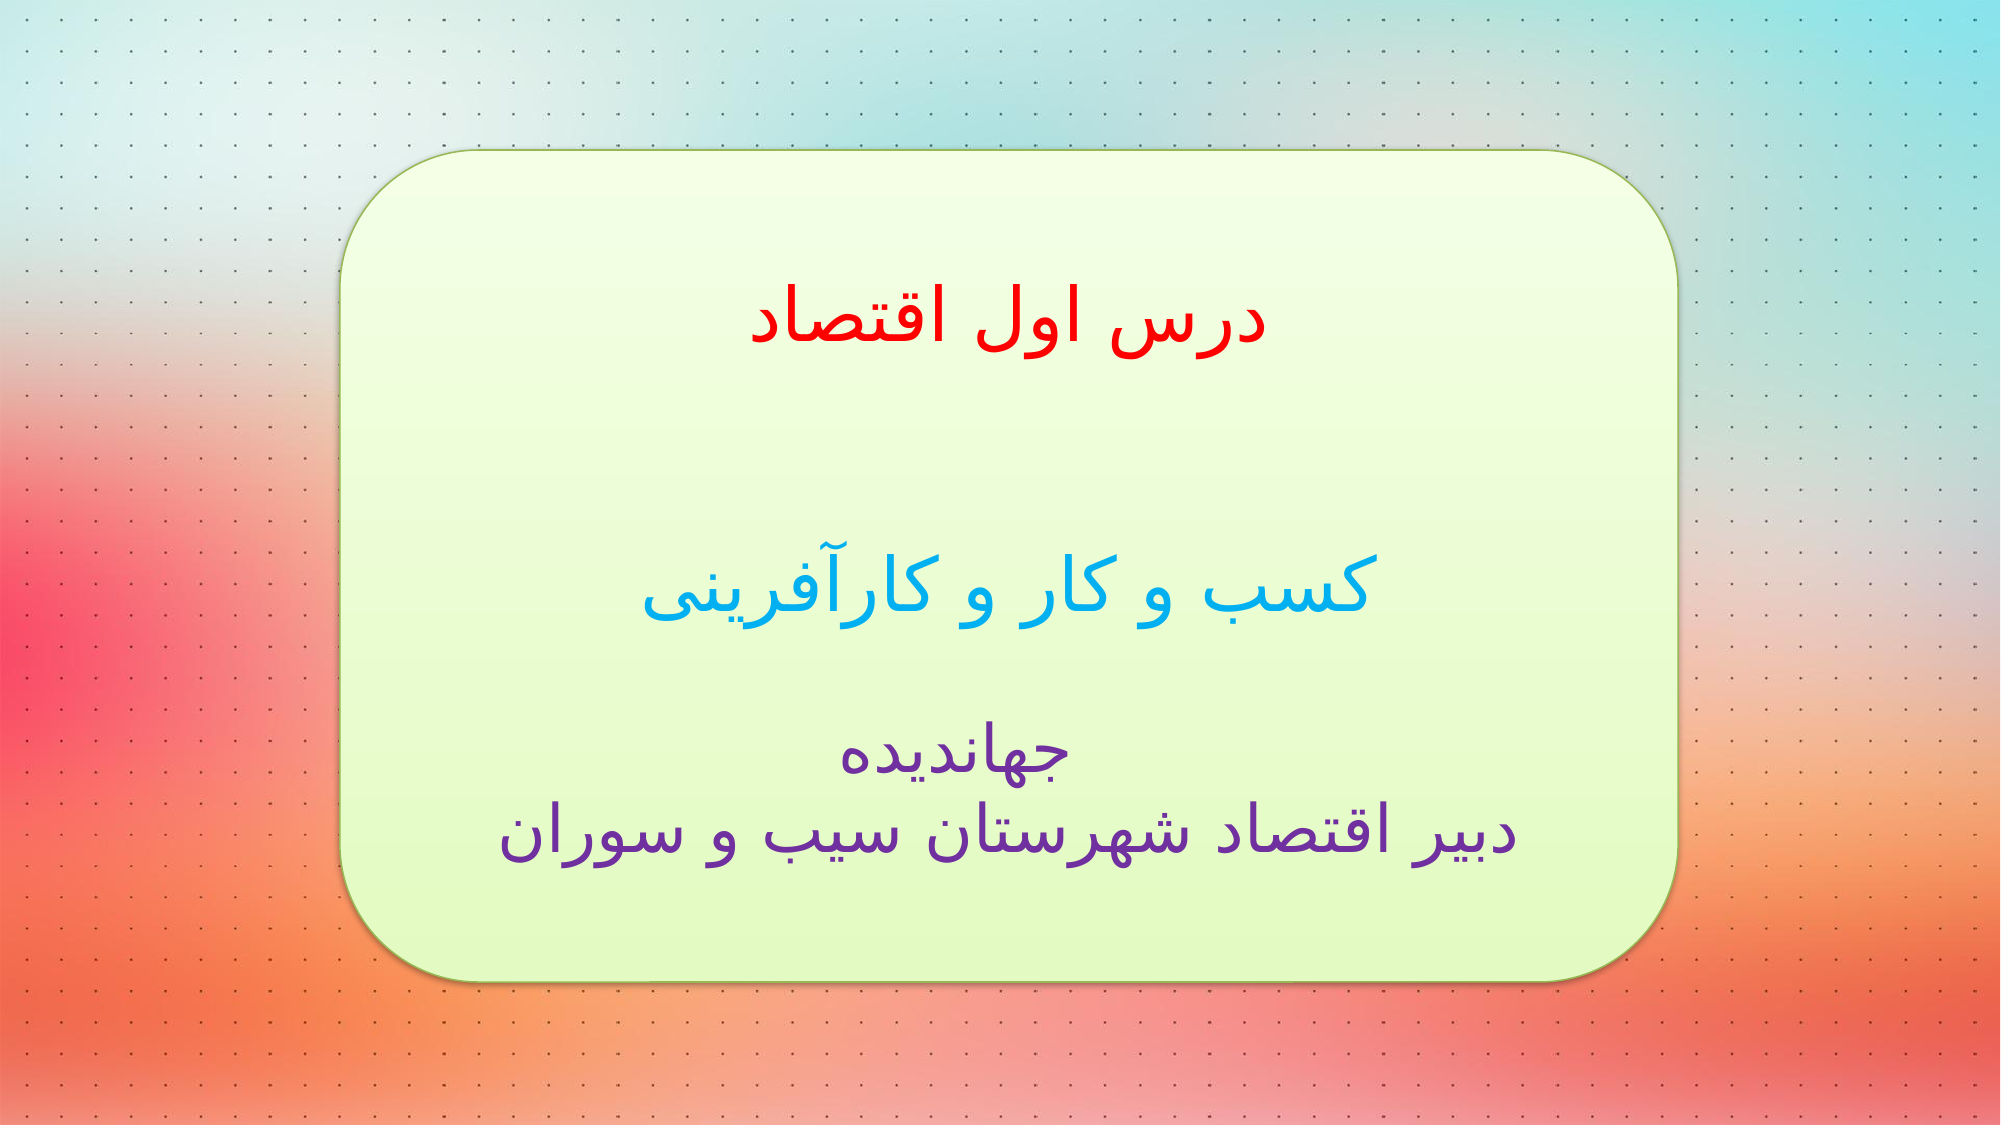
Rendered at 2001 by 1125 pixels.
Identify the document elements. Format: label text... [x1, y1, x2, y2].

picture [0, 0, 2001, 1125]
text_box درس اول اقتصاد کسب و کار و کارآفرینی جهاندیده دبیر اقتصاد شهرستان سیب و سوران [339, 149, 1679, 983]
